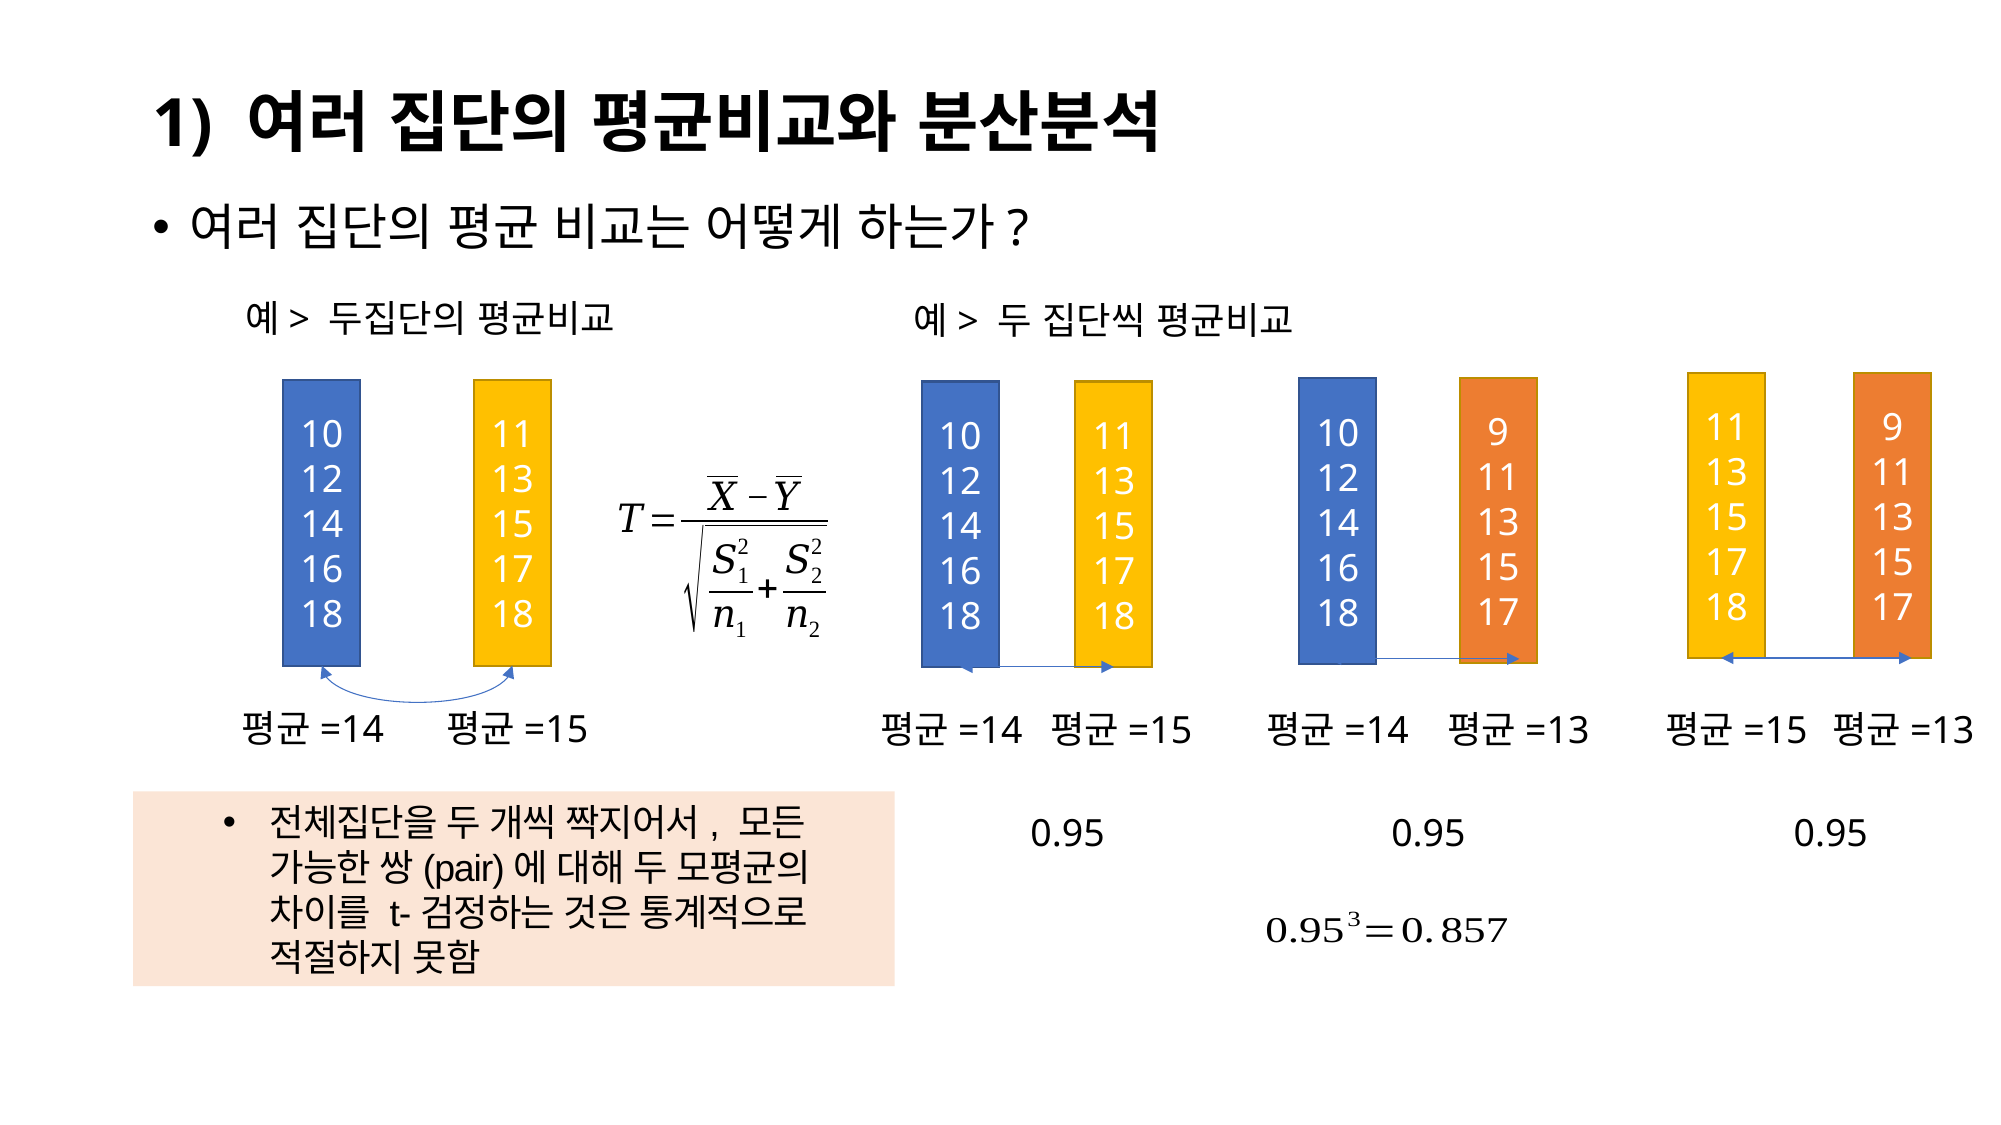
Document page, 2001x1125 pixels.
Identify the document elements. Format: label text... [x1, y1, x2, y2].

text_box 0.95 [1030, 809, 1105, 855]
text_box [864, 289, 1991, 760]
text_box 0.95 [1391, 809, 1466, 855]
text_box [217, 288, 643, 758]
text_box 전체집단을 두 개씩 짝지어서, 모든 가능한 쌍(pair)에 대해 두 모평균의 차이를 t-검정하는 것은 통계적으로 적절하지 못함 [133, 791, 895, 987]
text_box 0.95 [1793, 809, 1869, 855]
title 1) 여러 집단의 평균비교와 분산분석 [137, 59, 1867, 190]
list 여러 집단의 평균 비교는 어떻게 하는가? [137, 188, 1863, 275]
